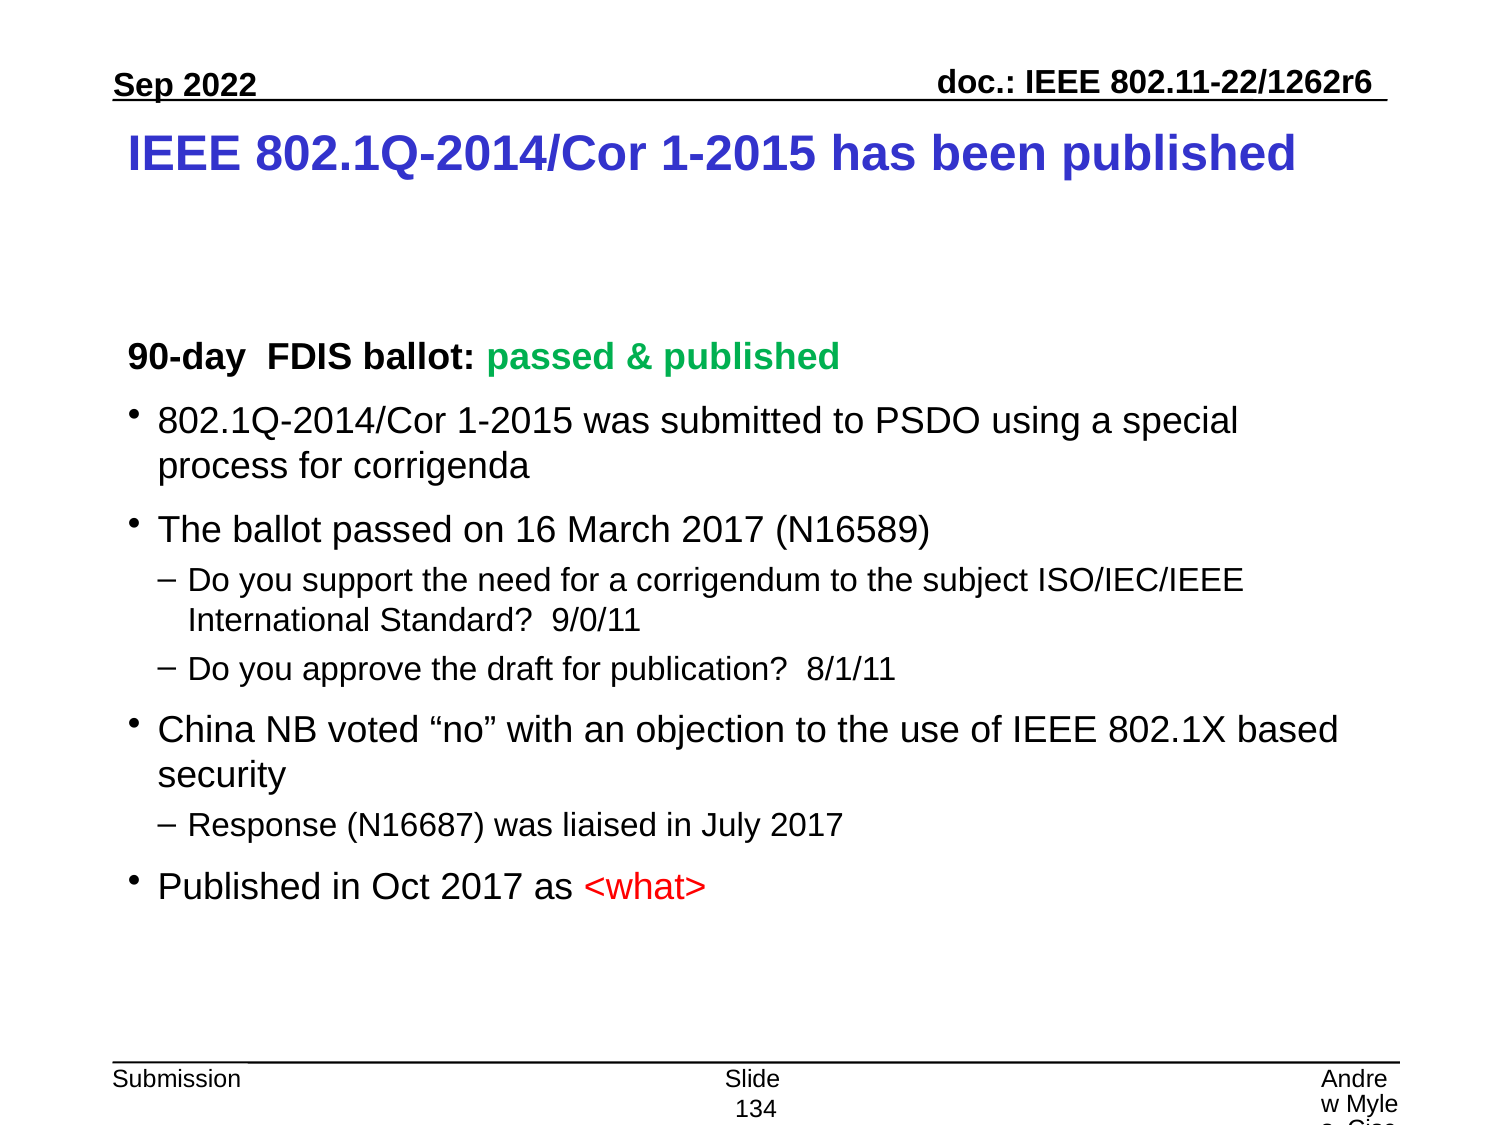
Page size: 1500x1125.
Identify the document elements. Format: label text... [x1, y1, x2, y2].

slide_number Slide 134 [709, 1061, 803, 1093]
footer Andrew Myles, Cisco [1320, 1061, 1402, 1093]
list 90-day FDIS ballot: passed & published 802.1Q-2014/Cor 1-2015 was submitted to PSDO using a special process for corrigenda The ballot passed on 16 March 2017 (N16589) Do you support the need for a corrigendum to the subject ISO/IEC/IEEE International Standard? 9/0/11 Do you approve the draft for publication? 8/1/11 China NB voted “no” with an objection to the use of IEEE 802.1X based security Response (N16687) was liaised in July 2017 Published in Oct 2017 as <what> [112, 324, 1388, 1000]
title IEEE 802.1Q-2014/Cor 1-2015 has been published [112, 112, 1388, 288]
